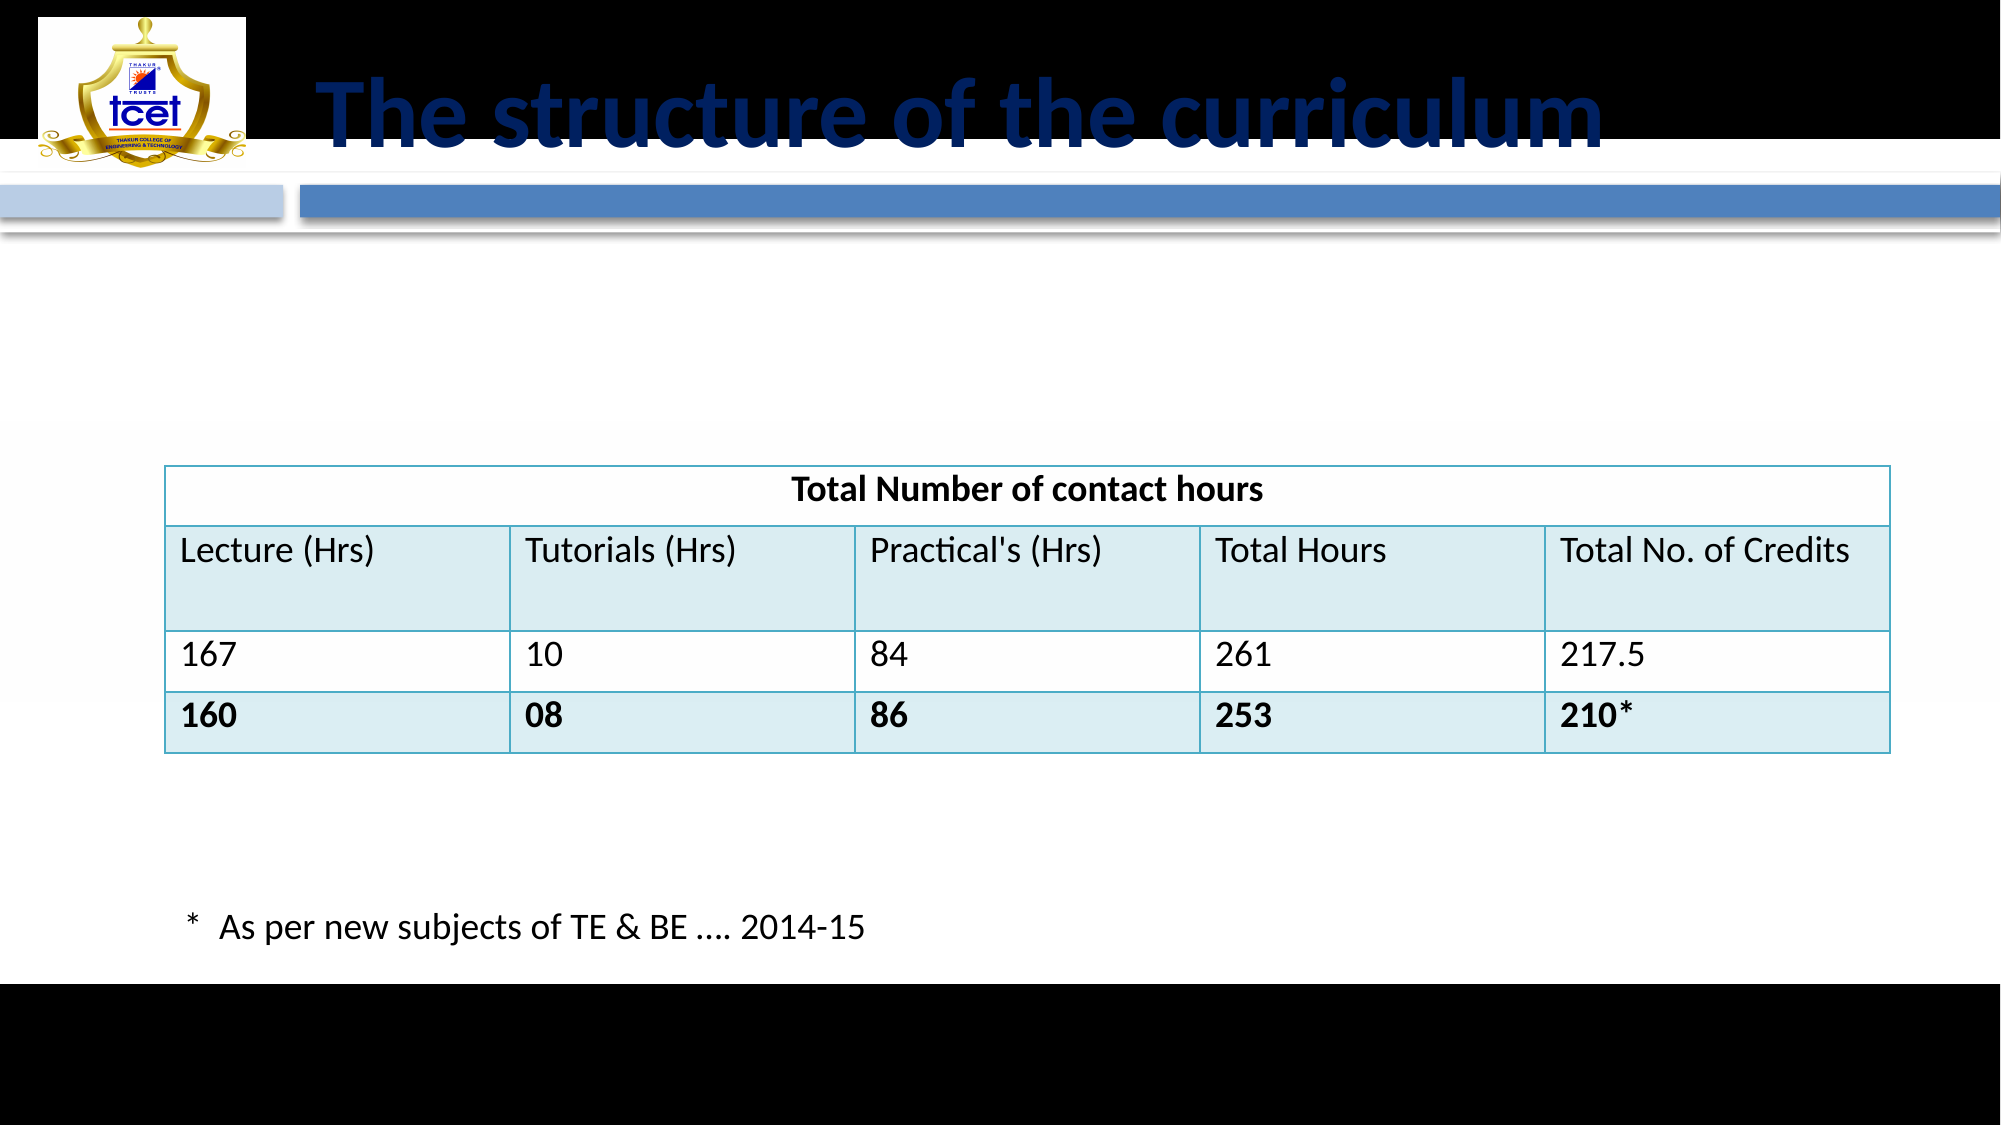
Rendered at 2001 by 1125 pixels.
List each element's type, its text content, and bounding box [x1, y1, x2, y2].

table_cell Total Hours [1201, 527, 1544, 630]
table_cell 84 [856, 632, 1199, 691]
table_cell Practical's (Hrs) [856, 527, 1199, 630]
table_cell 261 [1201, 632, 1544, 691]
table_cell Total No. of Credits [1546, 527, 1889, 630]
table_cell 08 [511, 693, 854, 752]
picture [0, 0, 2001, 1125]
text_box * As per new subjects of TE & BE …. 2014-15 [168, 894, 1960, 954]
table_cell Lecture (Hrs) [166, 527, 509, 630]
table_cell 160 [166, 693, 509, 752]
table_cell 253 [1201, 693, 1544, 752]
table_cell 10 [511, 632, 854, 691]
table_cell 86 [856, 693, 1199, 752]
table_header Total Number of contact hours [166, 467, 1889, 525]
table_cell 167 [166, 632, 509, 691]
table_cell 210* [1546, 693, 1889, 752]
table_cell 217.5 [1546, 632, 1889, 691]
title The structure of the curriculum [297, 33, 1794, 182]
table_cell Tutorials (Hrs) [511, 527, 854, 630]
